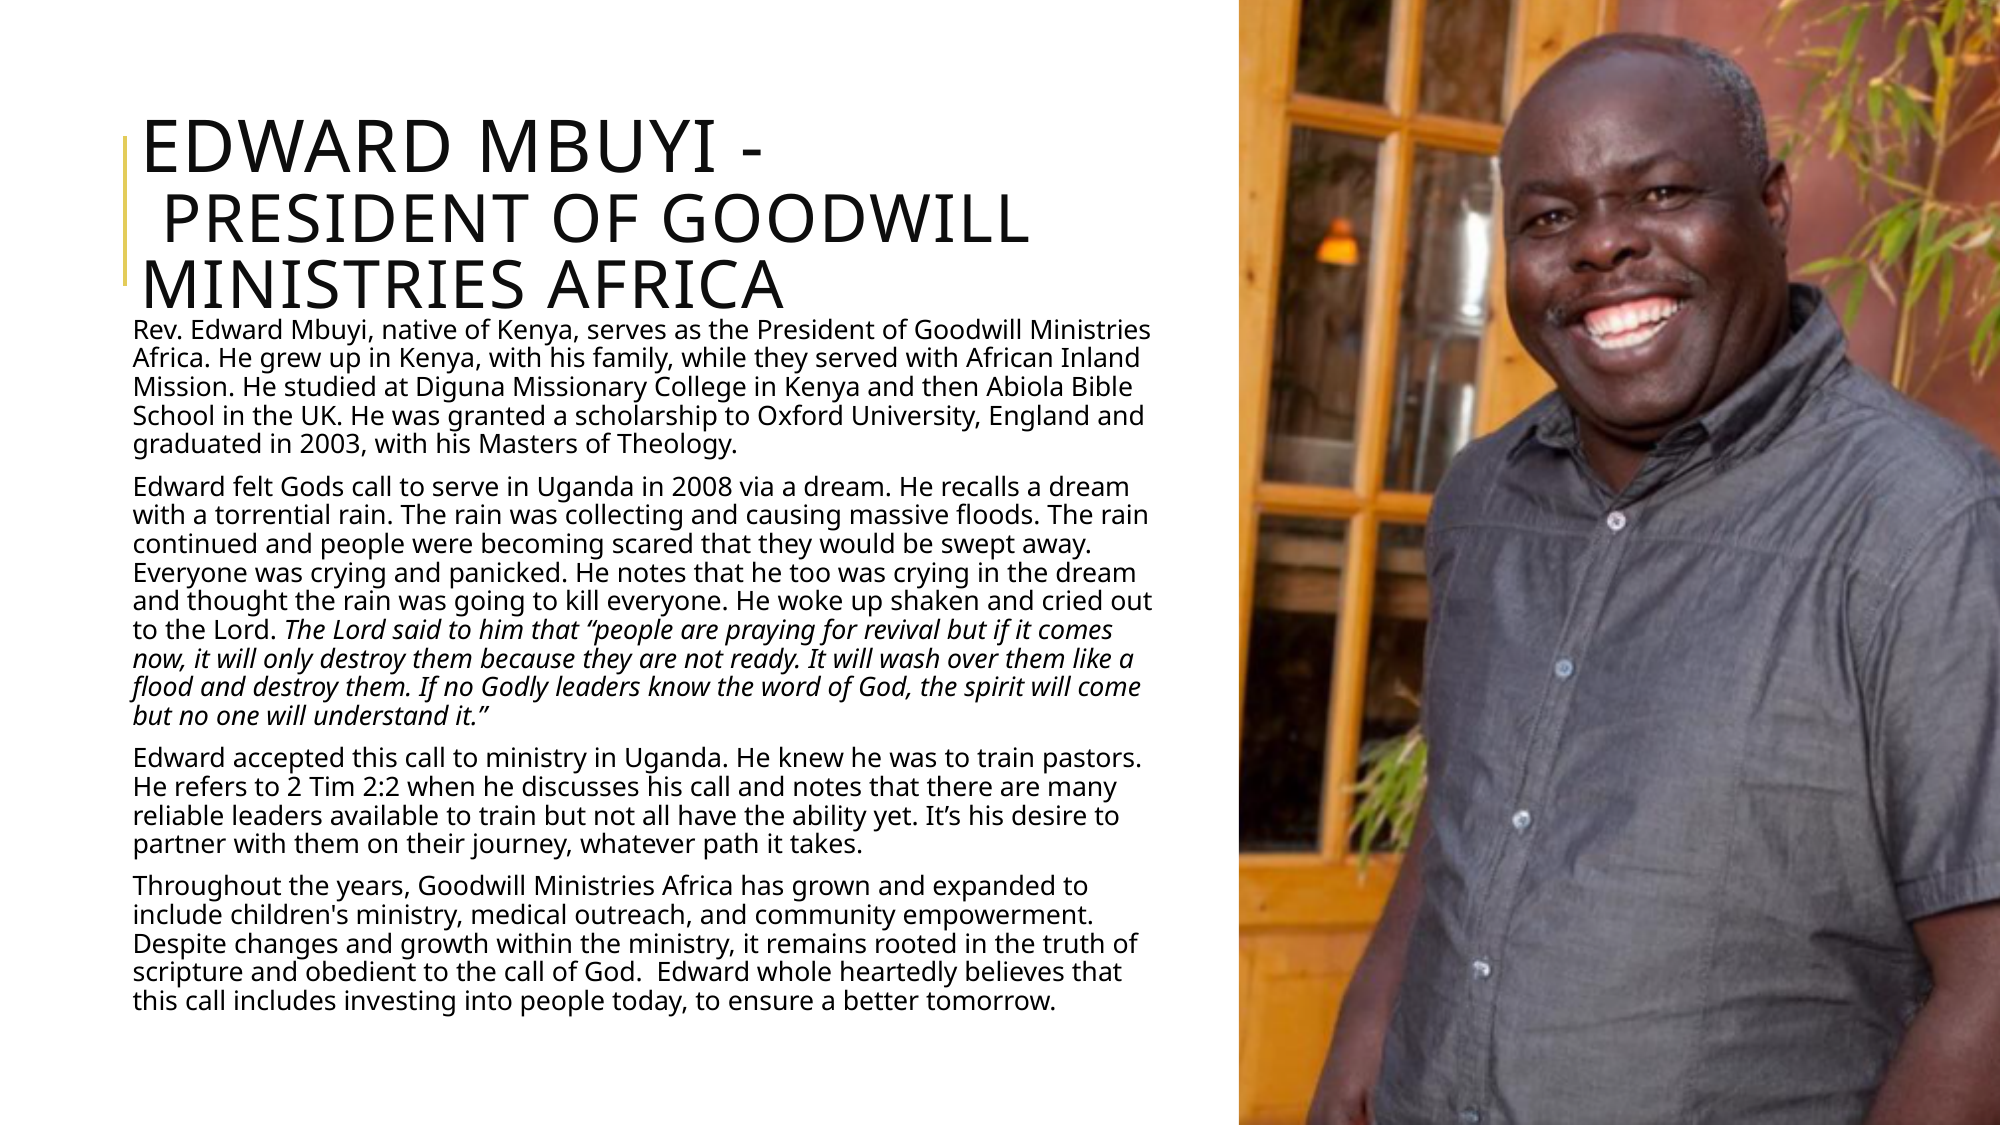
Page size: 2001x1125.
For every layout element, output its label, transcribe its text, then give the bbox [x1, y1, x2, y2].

list Rev. Edward Mbuyi, native of Kenya, serves as the President of Goodwill Ministries Africa. He grew up in Kenya, with his family, while they served with African Inland Mission. He studied at Diguna Missionary College in Kenya and then Abiola Bible School in the UK. He was granted a scholarship to Oxford University, England and graduated in 2003, with his Masters of Theology. Edward felt Gods call to serve in Uganda in 2008 via a dream. He recalls a dream with a torrential rain. The rain was collecting and causing massive floods. The rain continued and people were becoming scared that they would be swept away. Everyone was crying and panicked. He notes that he too was crying in the dream and thought the rain was going to kill everyone. He woke up shaken and cried out to the Lord. The Lord said to him that “people are praying for revival but if it comes now, it will only destroy them because they are not ready. It will wash over them like a flood and destroy them. If no Godly leaders know the word of God, the spirit will come but no one will understand it.” Edward accepted this call to ministry in Uganda. He knew he was to train pastors. He refers to 2 Tim 2:2 when he discusses his call and notes that there are many reliable leaders available to train but not all have the ability yet. It’s his desire to partner with them on their journey, whatever path it takes. Throughout the years, Goodwill Ministries Africa has grown and expanded to include children's ministry, medical outreach, and community empowerment. Despite changes and growth within the ministry, it remains rooted in the truth of scripture and obedient to the call of God. Edward whole heartedly believes that this call includes investing into people today, to ensure a better tomorrow. [125, 308, 1178, 1035]
title Edward Mbuyi - president of Goodwill Ministries africa [125, 96, 1200, 342]
picture [1238, 0, 2000, 1125]
